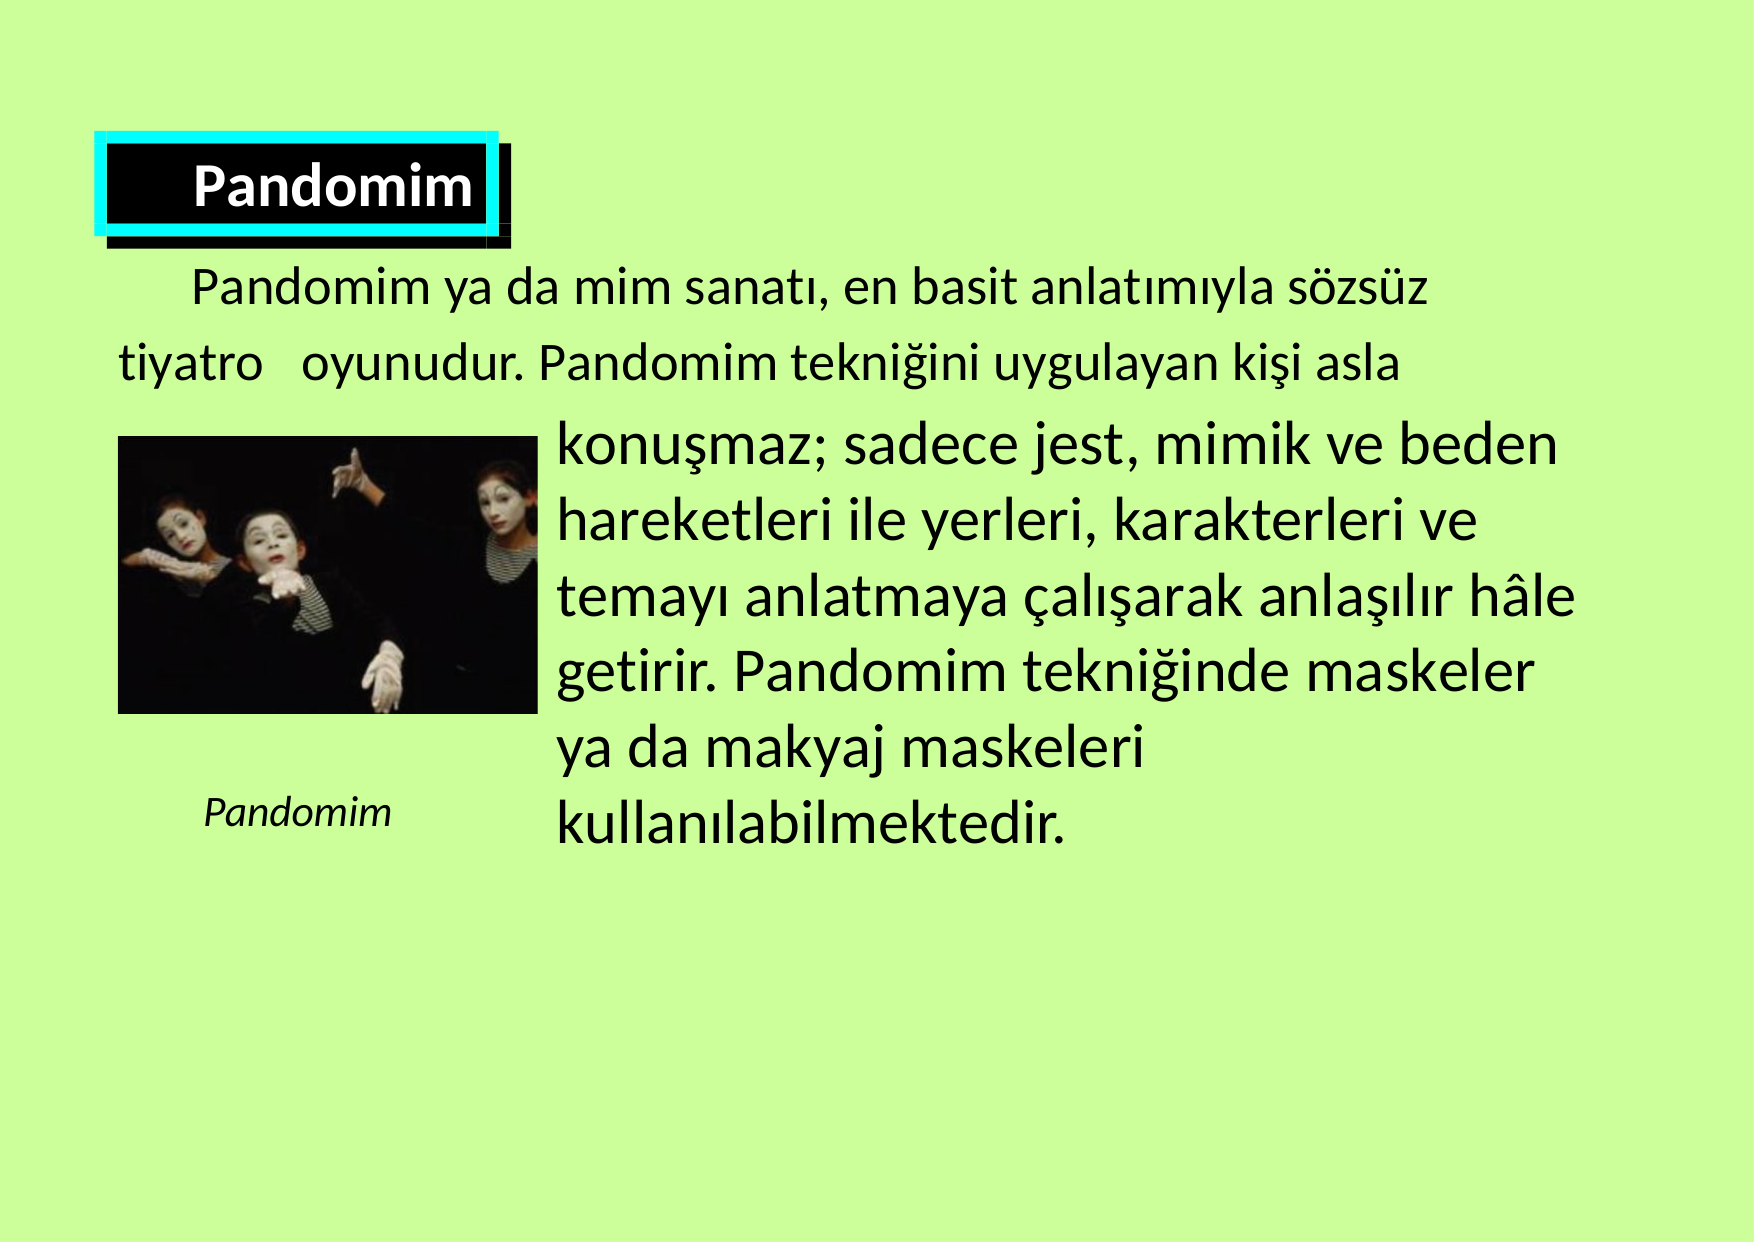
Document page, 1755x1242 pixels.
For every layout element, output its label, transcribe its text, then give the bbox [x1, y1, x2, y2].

text_box [881, 813, 906, 843]
text_box [913, 800, 935, 842]
text_box [94, 143, 106, 237]
text_box Pandomim [201, 790, 432, 845]
text_box Pandomim ya da mim sanatı, en basit anlatımıyla sözsüz [189, 259, 1625, 327]
text_box [961, 813, 986, 843]
text_box [106, 223, 487, 237]
text_box [486, 143, 498, 237]
text_box [772, 800, 797, 843]
text_box [833, 813, 873, 842]
text_box [94, 130, 499, 143]
text_box [498, 143, 512, 237]
text_box [486, 237, 512, 249]
text_box oyunudur. Pandomim tekniğini uygulayan kişi asla konuşmaz; sadece jest, mimik ve beden hareketleri ile yerleri, karakterleri ve temayı anlatmaya çalışarak anlaşılır hâle getirir. Pandomim tekniğinde maskeler ya da makyaj maskeleri kullanılabilmektedir. [299, 335, 1625, 784]
text_box [805, 814, 809, 842]
text_box [819, 800, 823, 842]
text_box [992, 800, 1017, 843]
text_box [588, 814, 612, 843]
text_box Pandomim [106, 143, 486, 223]
text_box [622, 800, 626, 842]
text_box [939, 804, 956, 843]
text_box [649, 813, 672, 843]
text_box tiyatro [116, 335, 299, 403]
text_box [1027, 814, 1031, 842]
text_box [106, 237, 486, 249]
text_box [740, 813, 763, 843]
text_box [714, 814, 718, 842]
text_box [728, 800, 732, 842]
text_box [1041, 813, 1056, 842]
text_box [560, 800, 582, 842]
text_box [681, 813, 704, 842]
text_box [637, 800, 641, 842]
text_box [117, 436, 299, 714]
